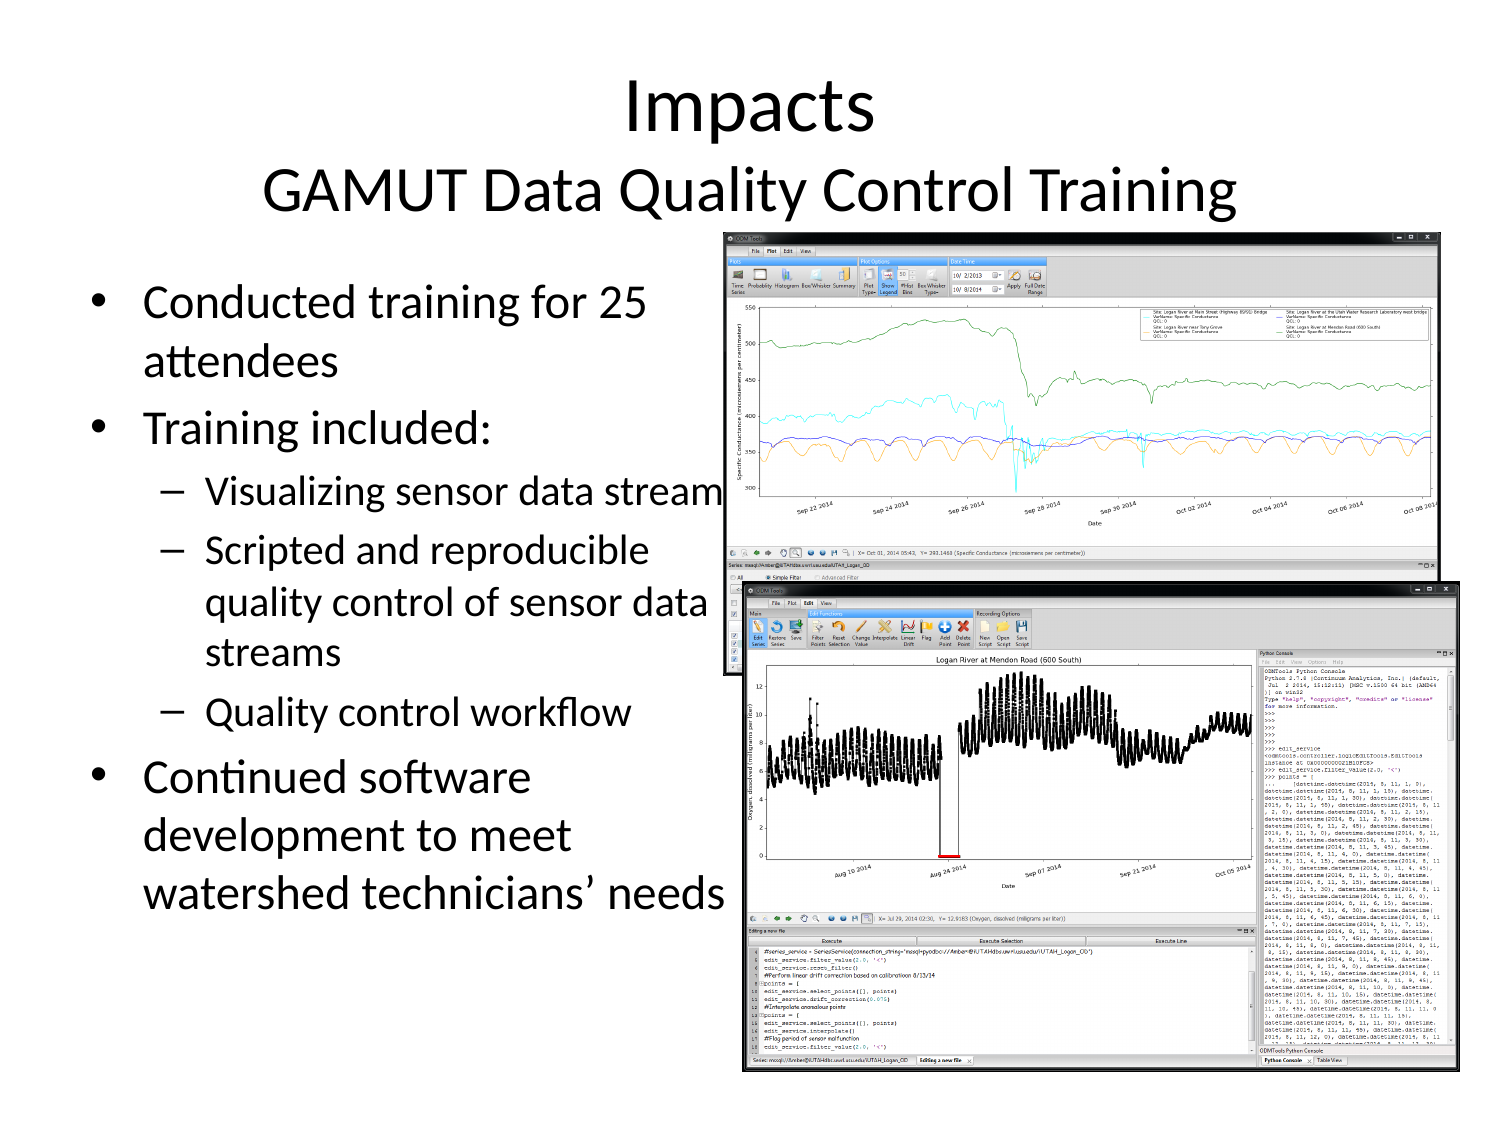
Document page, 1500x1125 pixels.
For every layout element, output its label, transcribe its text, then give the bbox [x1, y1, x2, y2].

title Impacts GAMUT Data Quality Control Training [75, 45, 1425, 233]
picture [722, 232, 1461, 1072]
list Conducted training for 25 attendees Training included: Visualizing sensor data streams Scripted and reproducible quality control of sensor data streams Quality control workflow Continued software development to meet watershed technicians’ needs [75, 262, 736, 1005]
